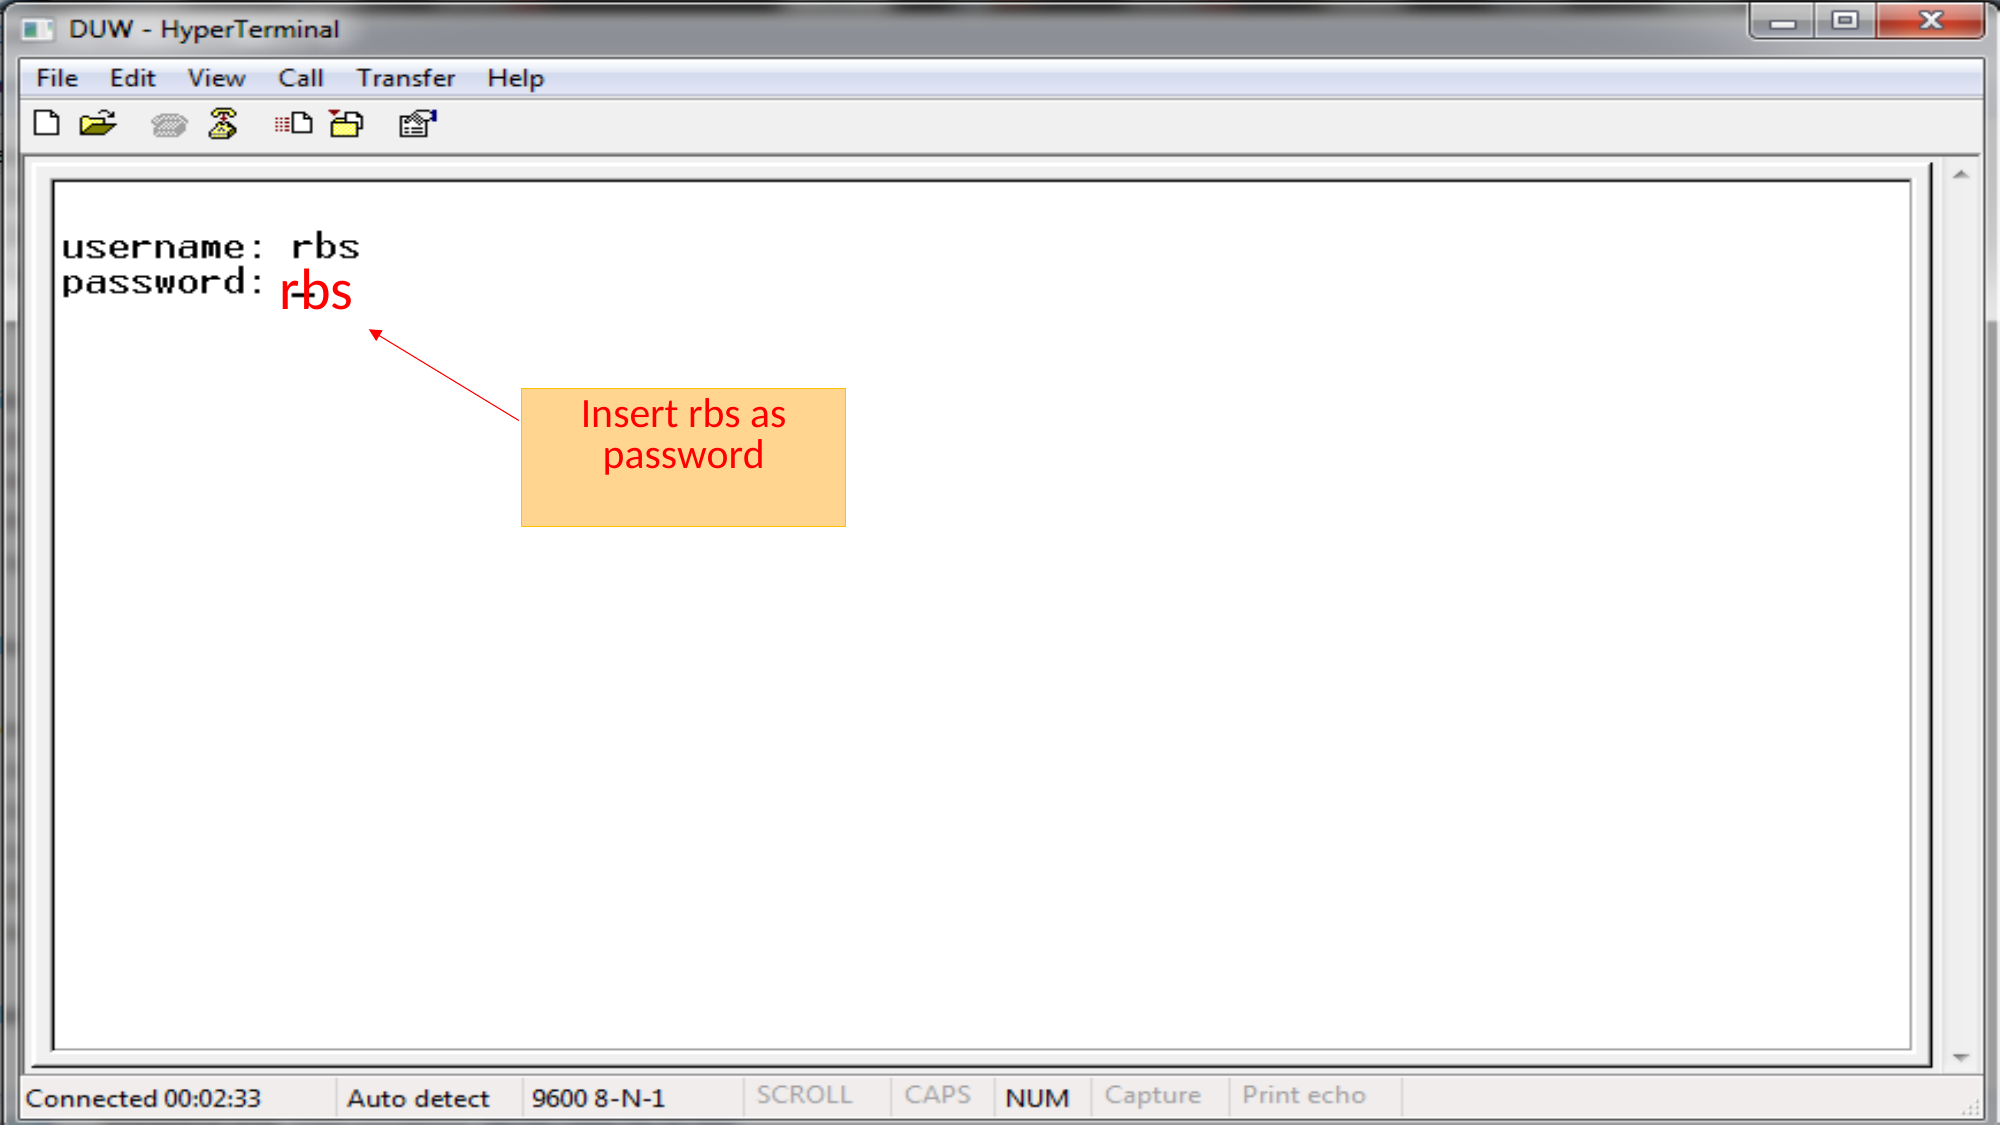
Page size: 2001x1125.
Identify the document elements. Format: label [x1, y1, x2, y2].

picture [0, 0, 2000, 1125]
text_box [368, 329, 519, 421]
